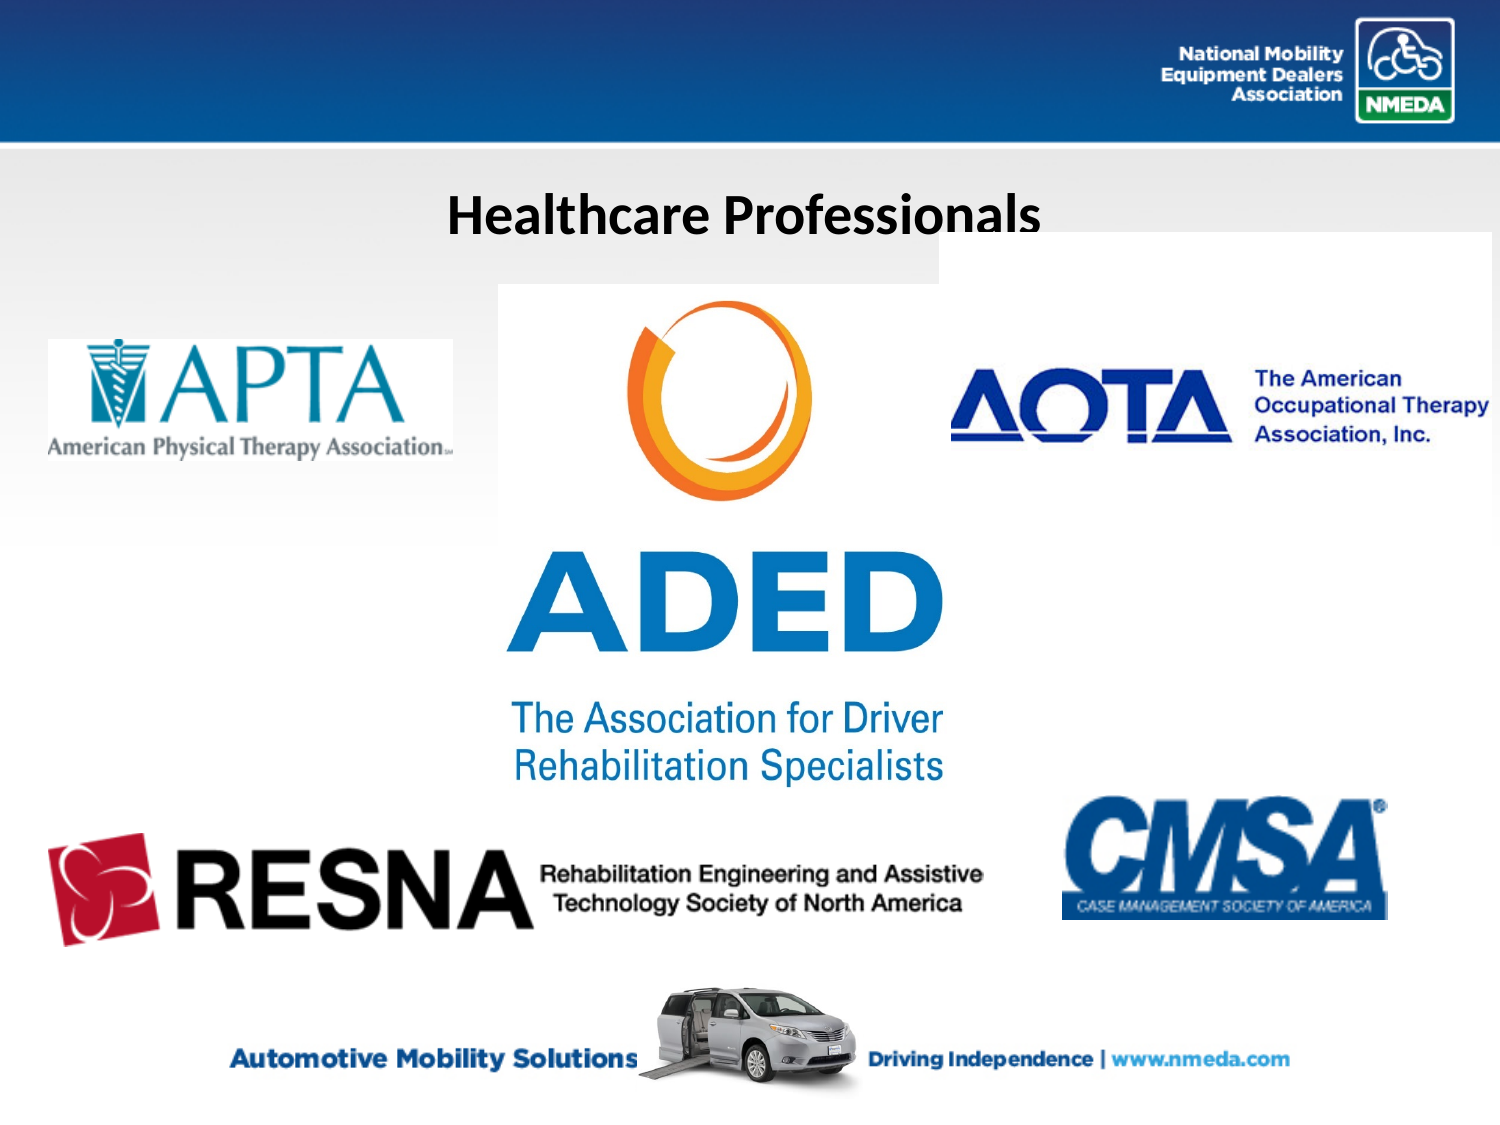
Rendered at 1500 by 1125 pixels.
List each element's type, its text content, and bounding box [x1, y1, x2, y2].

text_box Healthcare Professionals [433, 168, 1058, 254]
picture [0, 0, 1500, 1125]
